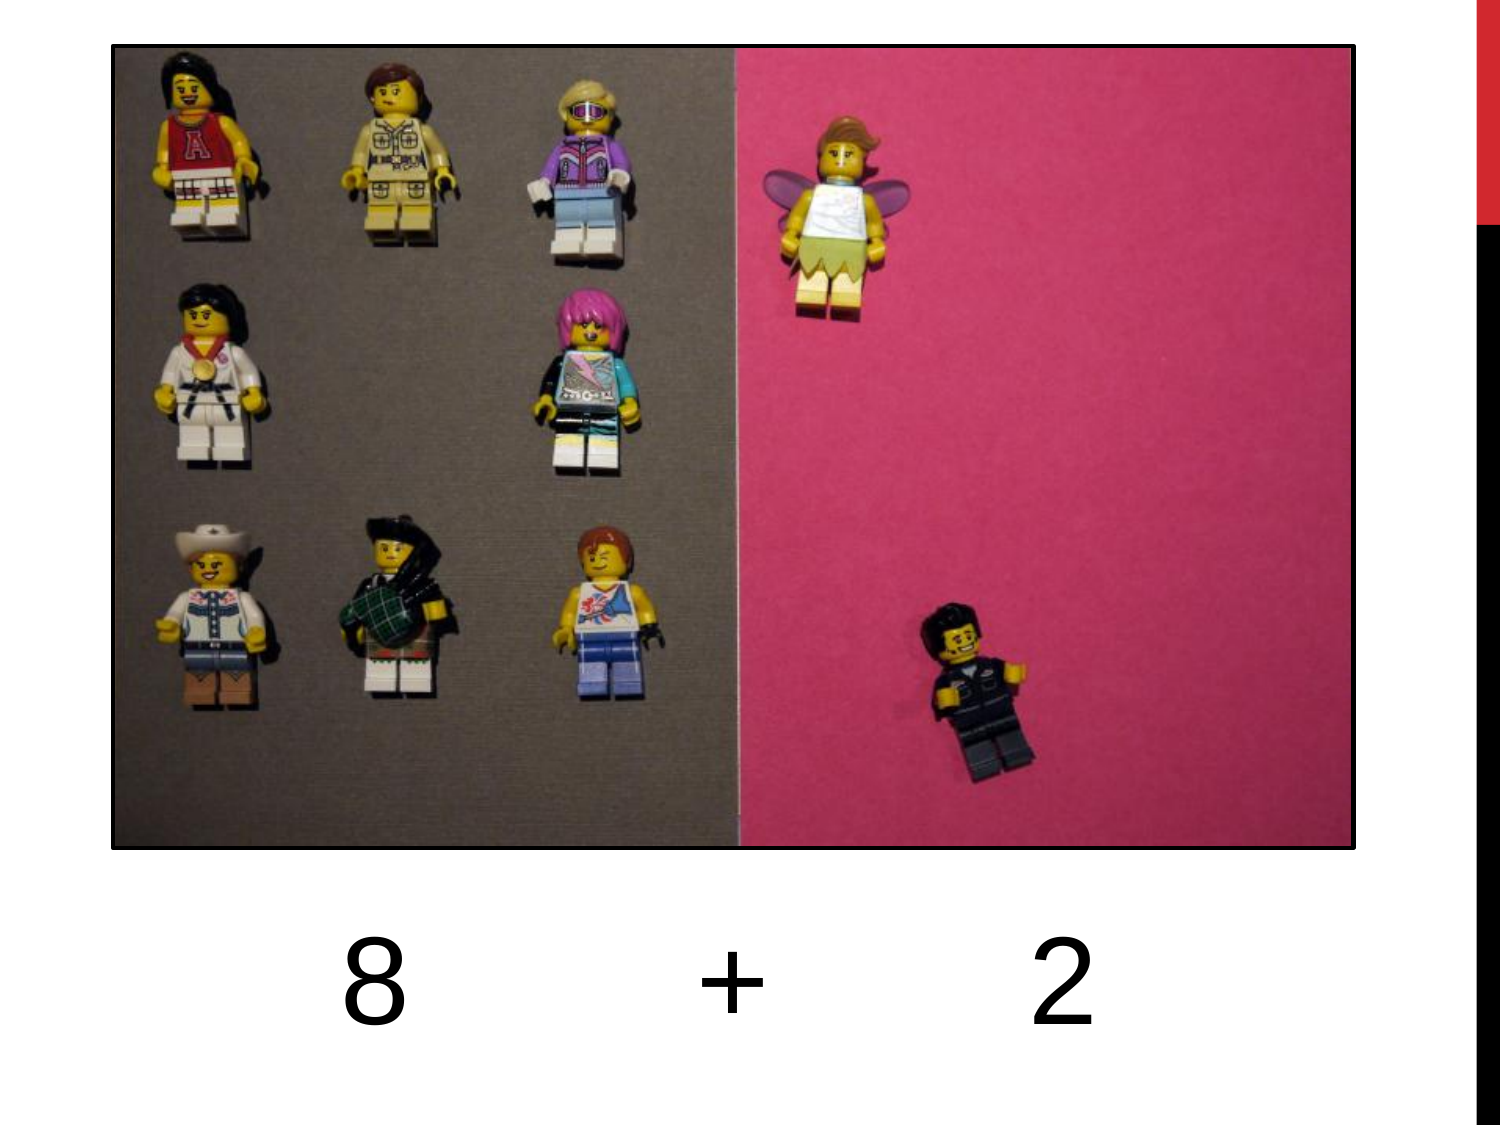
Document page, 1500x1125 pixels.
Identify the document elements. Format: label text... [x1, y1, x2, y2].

text_box + [644, 891, 822, 1057]
text_box 2 [974, 891, 1152, 1057]
text_box 8 [286, 891, 464, 1057]
picture [114, 47, 1353, 847]
